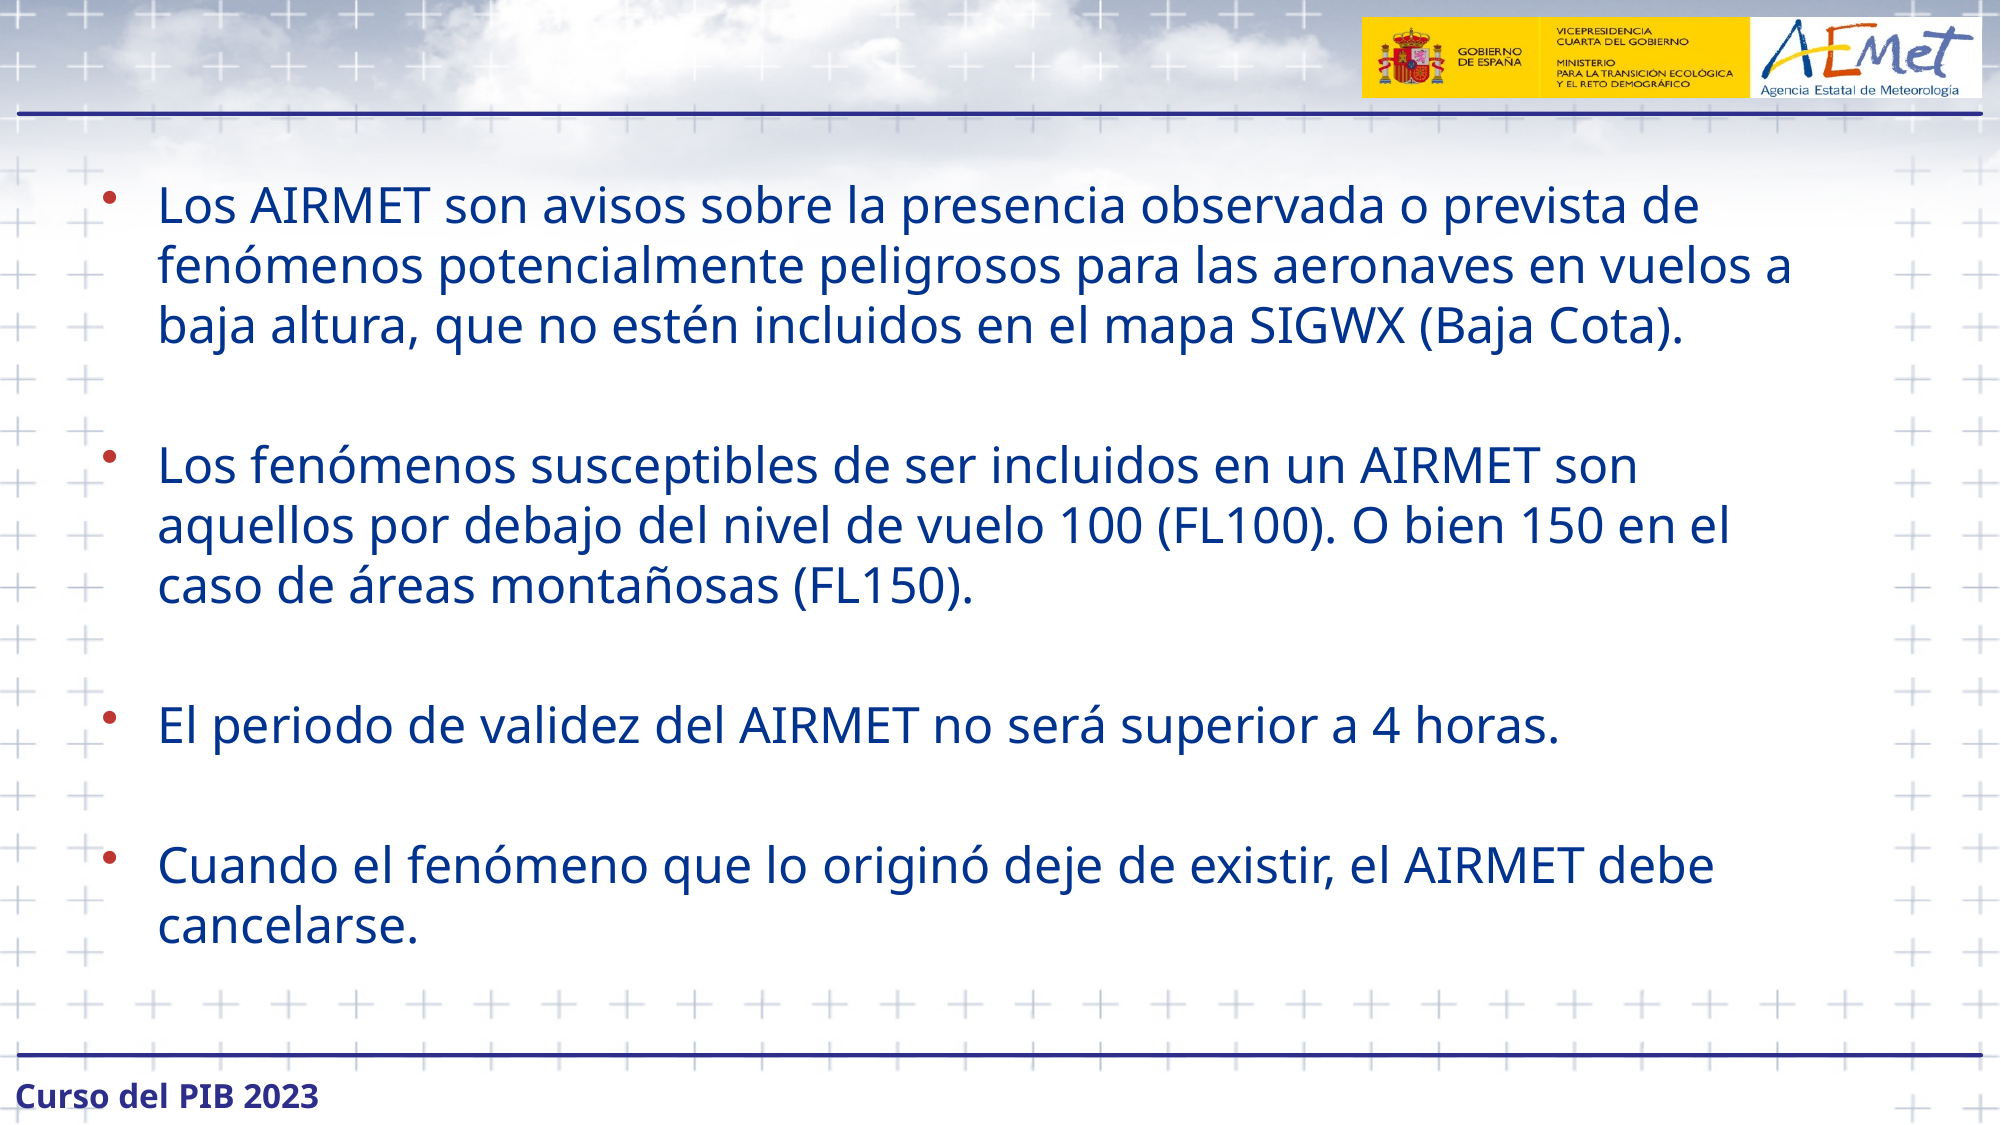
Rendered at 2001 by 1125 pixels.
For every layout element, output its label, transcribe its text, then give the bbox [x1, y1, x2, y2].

picture [0, 0, 2000, 1125]
list Los AIRMET son avisos sobre la presencia observada o prevista de fenómenos potencialmente peligrosos para las aeronaves en vuelos a baja altura, que no estén incluidos en el mapa SIGWX (Baja Cota). Los fenómenos susceptibles de ser incluidos en un AIRMET son aquellos por debajo del nivel de vuelo 100 (FL100). O bien 150 en el caso de áreas montañosas (FL150). El periodo de validez del AIRMET no será superior a 4 horas. Cuando el fenómeno que lo originó deje de existir, el AIRMET debe cancelarse. [86, 165, 1854, 989]
